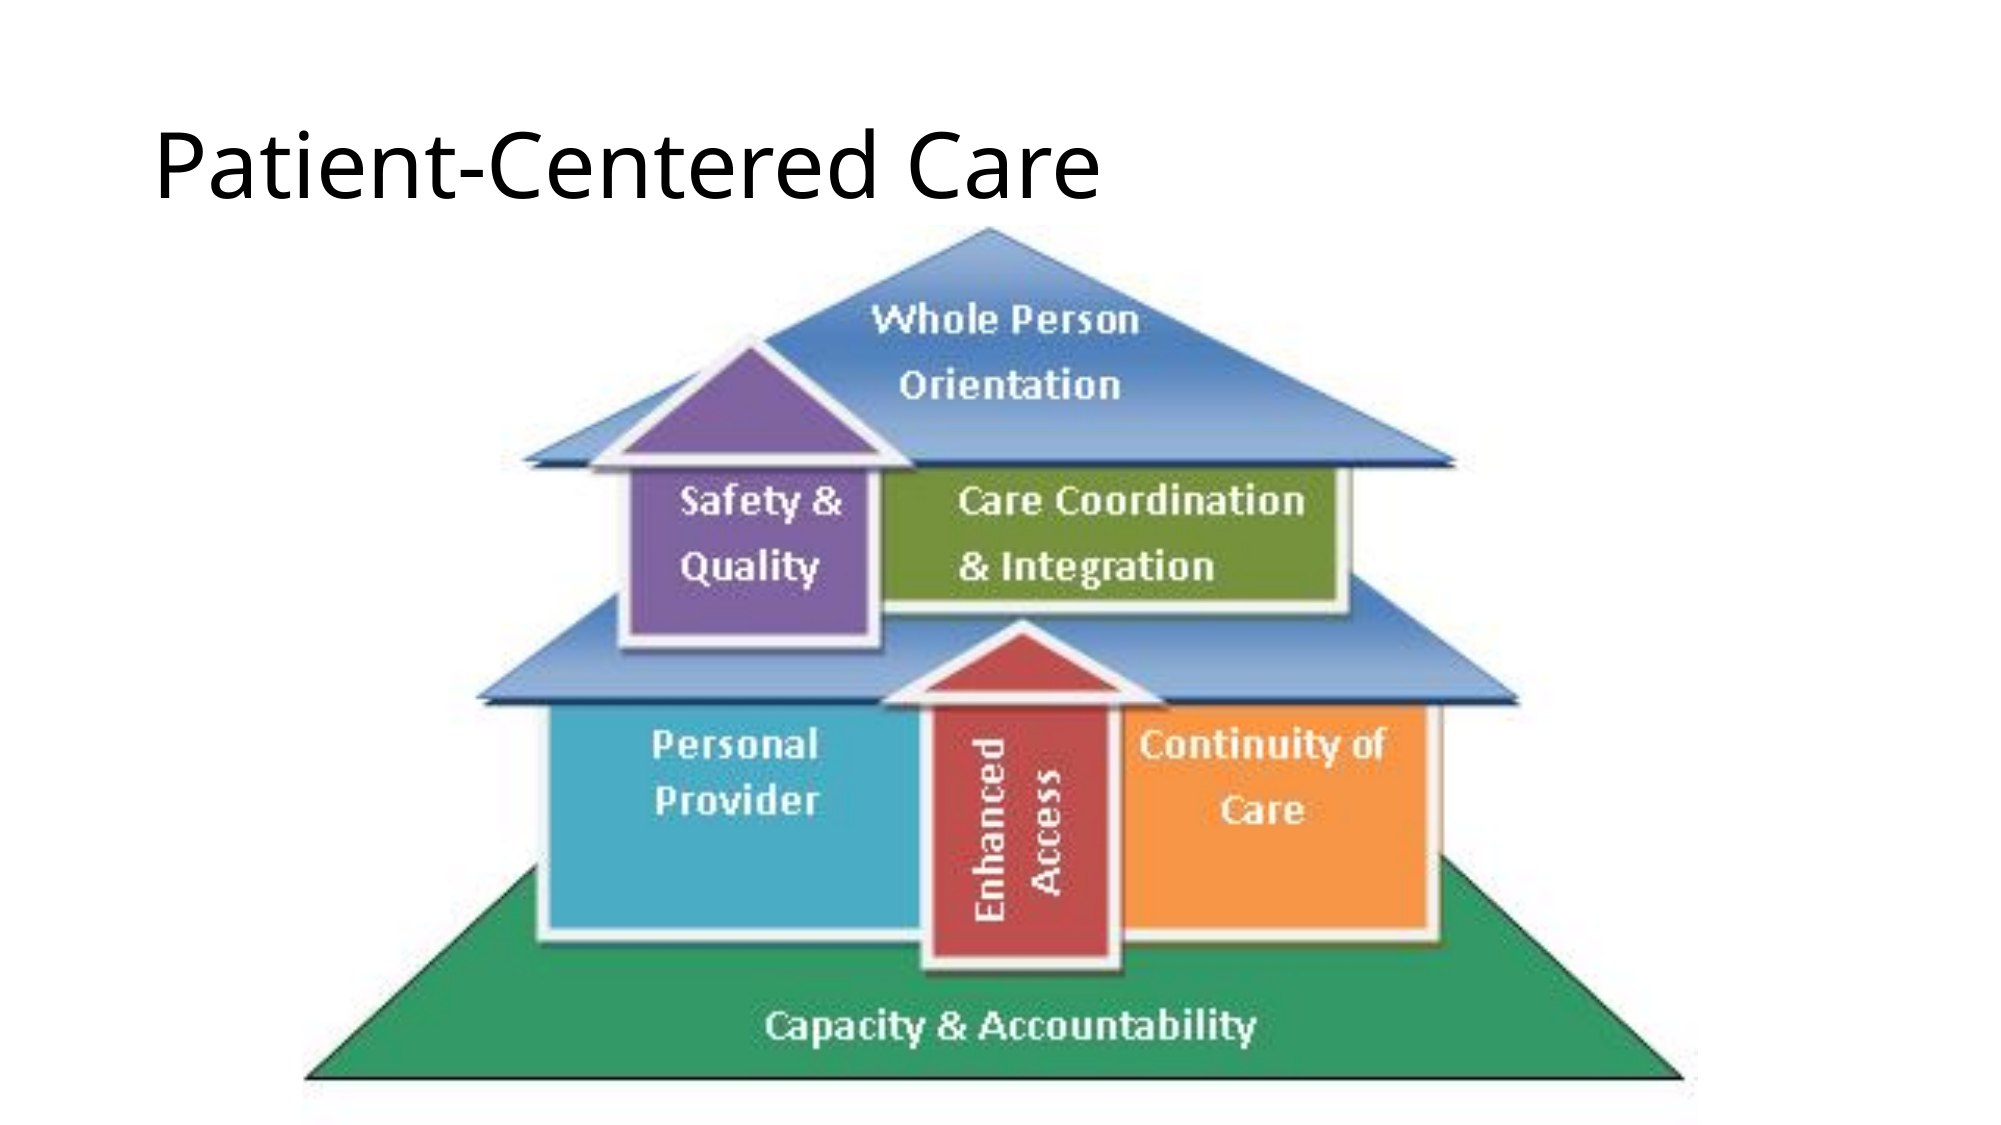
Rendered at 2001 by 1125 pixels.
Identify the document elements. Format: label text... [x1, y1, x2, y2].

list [302, 225, 1698, 1125]
title Patient-Centered Care [137, 59, 1863, 278]
